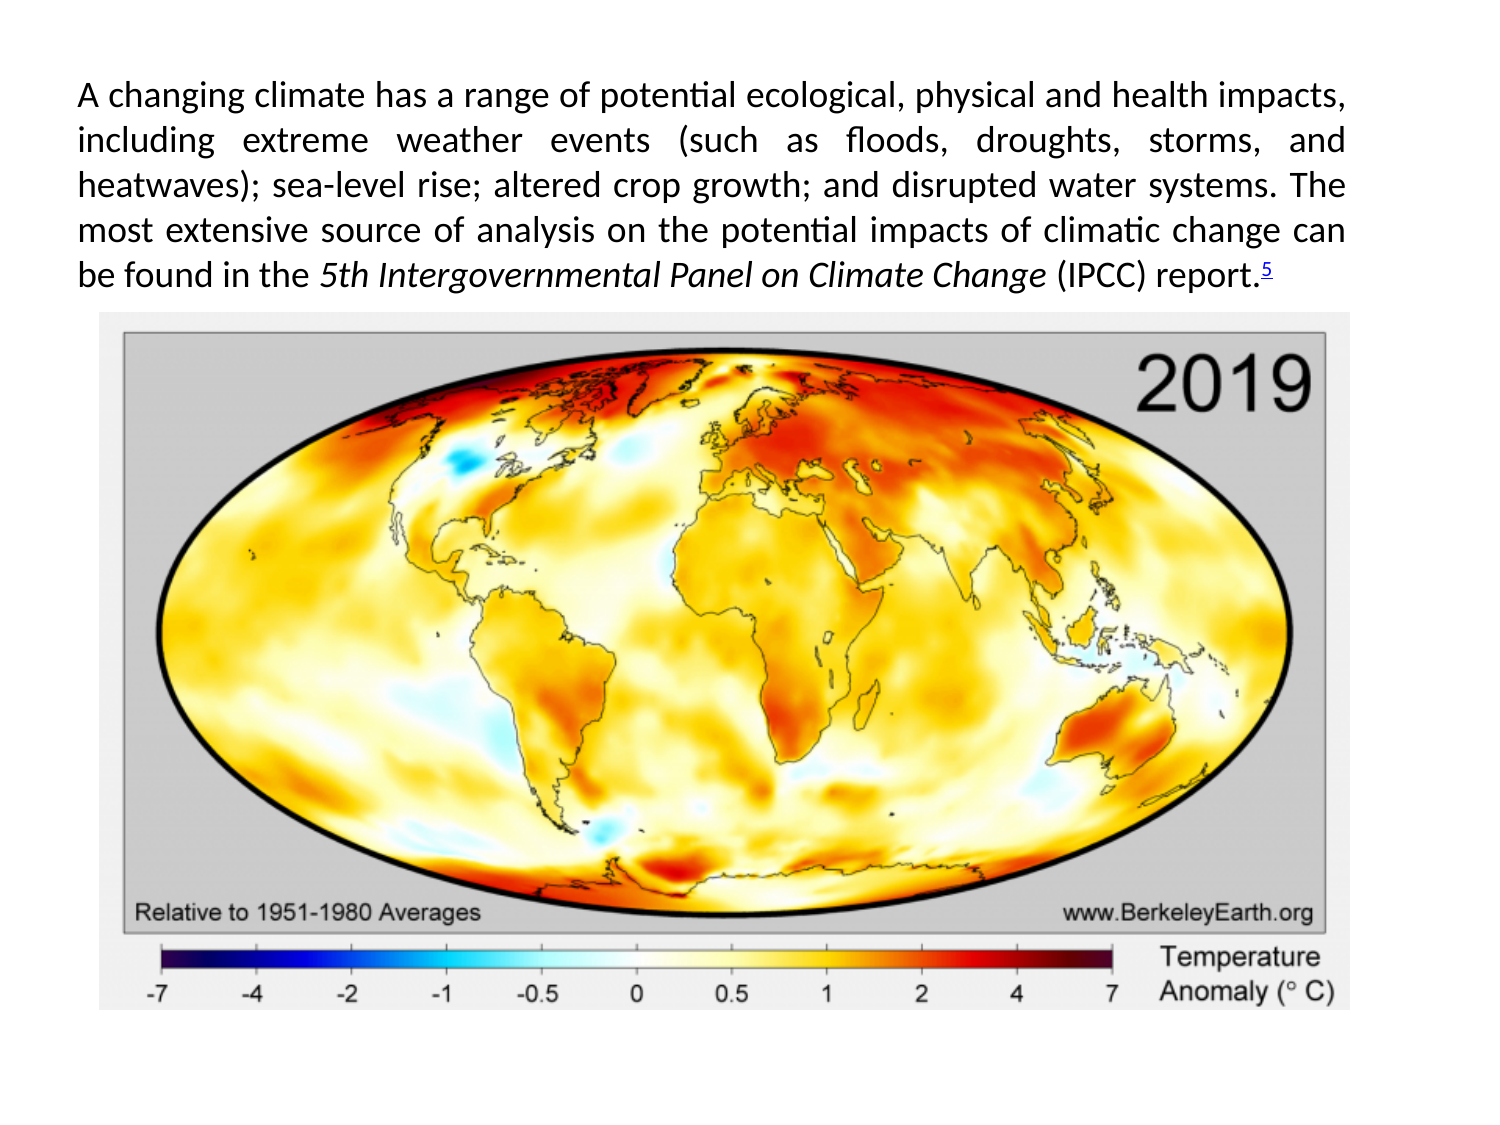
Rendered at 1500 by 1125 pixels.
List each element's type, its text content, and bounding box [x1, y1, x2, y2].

text_box A changing climate has a range of potential ecological, physical and health impacts, including extreme weather events (such as floods, droughts, storms, and heatwaves); sea-level rise; altered crop growth; and disrupted water systems. The most extensive source of analysis on the potential impacts of climatic change can be found in the 5th Intergovernmental Panel on Climate Change (IPCC) report.5 [62, 62, 1363, 303]
picture [99, 312, 1350, 1010]
